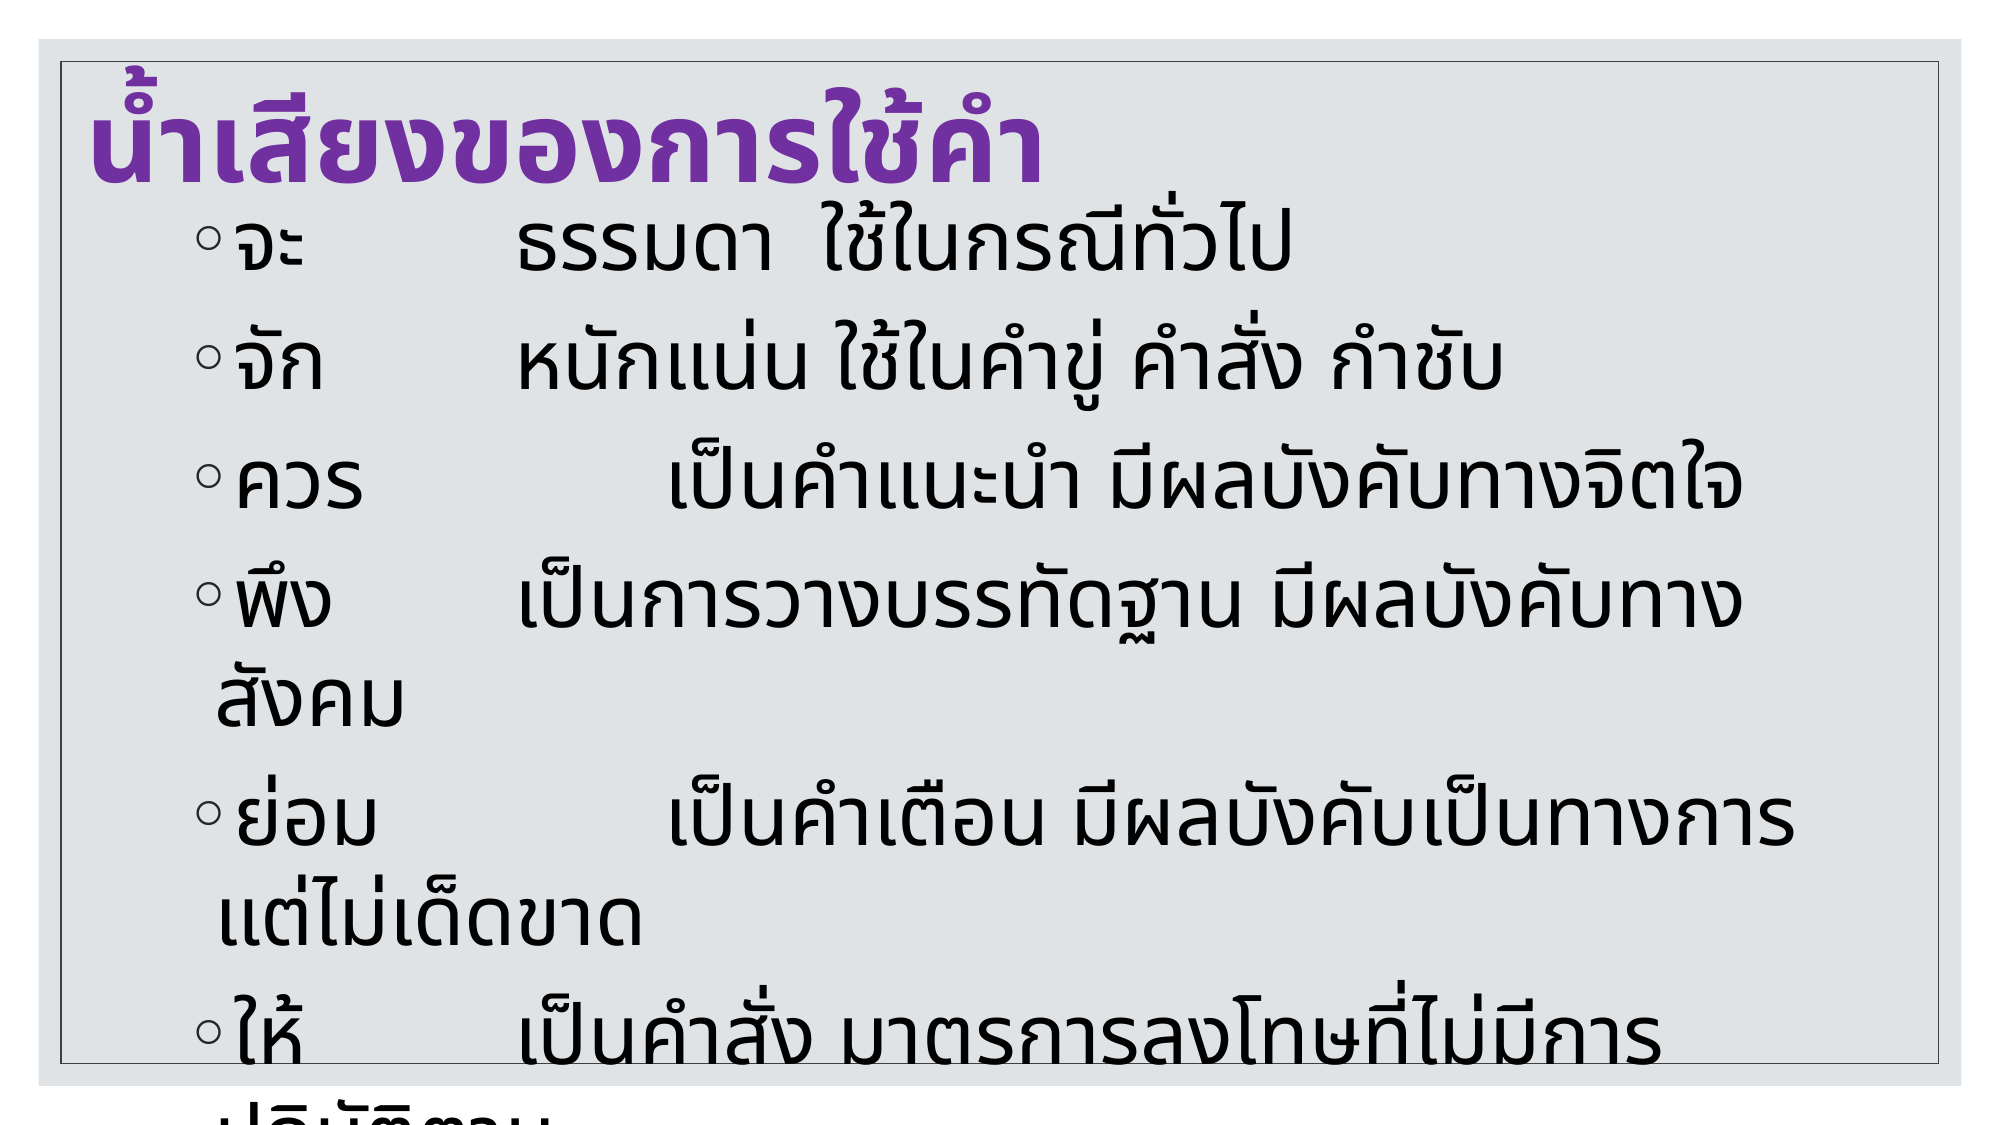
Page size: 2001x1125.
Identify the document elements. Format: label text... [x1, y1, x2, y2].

list จะ ธรรมดา ใช้ในกรณีทั่วไป จัก หนักแน่น ใช้ในคำขู่ คำสั่ง กำชับ ควร เป็นคำแนะนำ มีผลบังคับทางจิตใจ พึง เป็นการวางบรรทัดฐาน มีผลบังคับทางสังคม ย่อม เป็นคำเตือน มีผลบังคับเป็นทางการ แต่ไม่เด็ดขาด ให้ เป็นคำสั่ง มาตรการลงโทษที่ไม่มีการปฏิบัติตาม ต้อง เป็นคำบังคับ มีมาตรการลงโทษผู้ไม่ปฏิบัติตาม [169, 179, 1859, 1055]
title น้ำเสียงของการใช้คำ [71, 41, 1534, 252]
